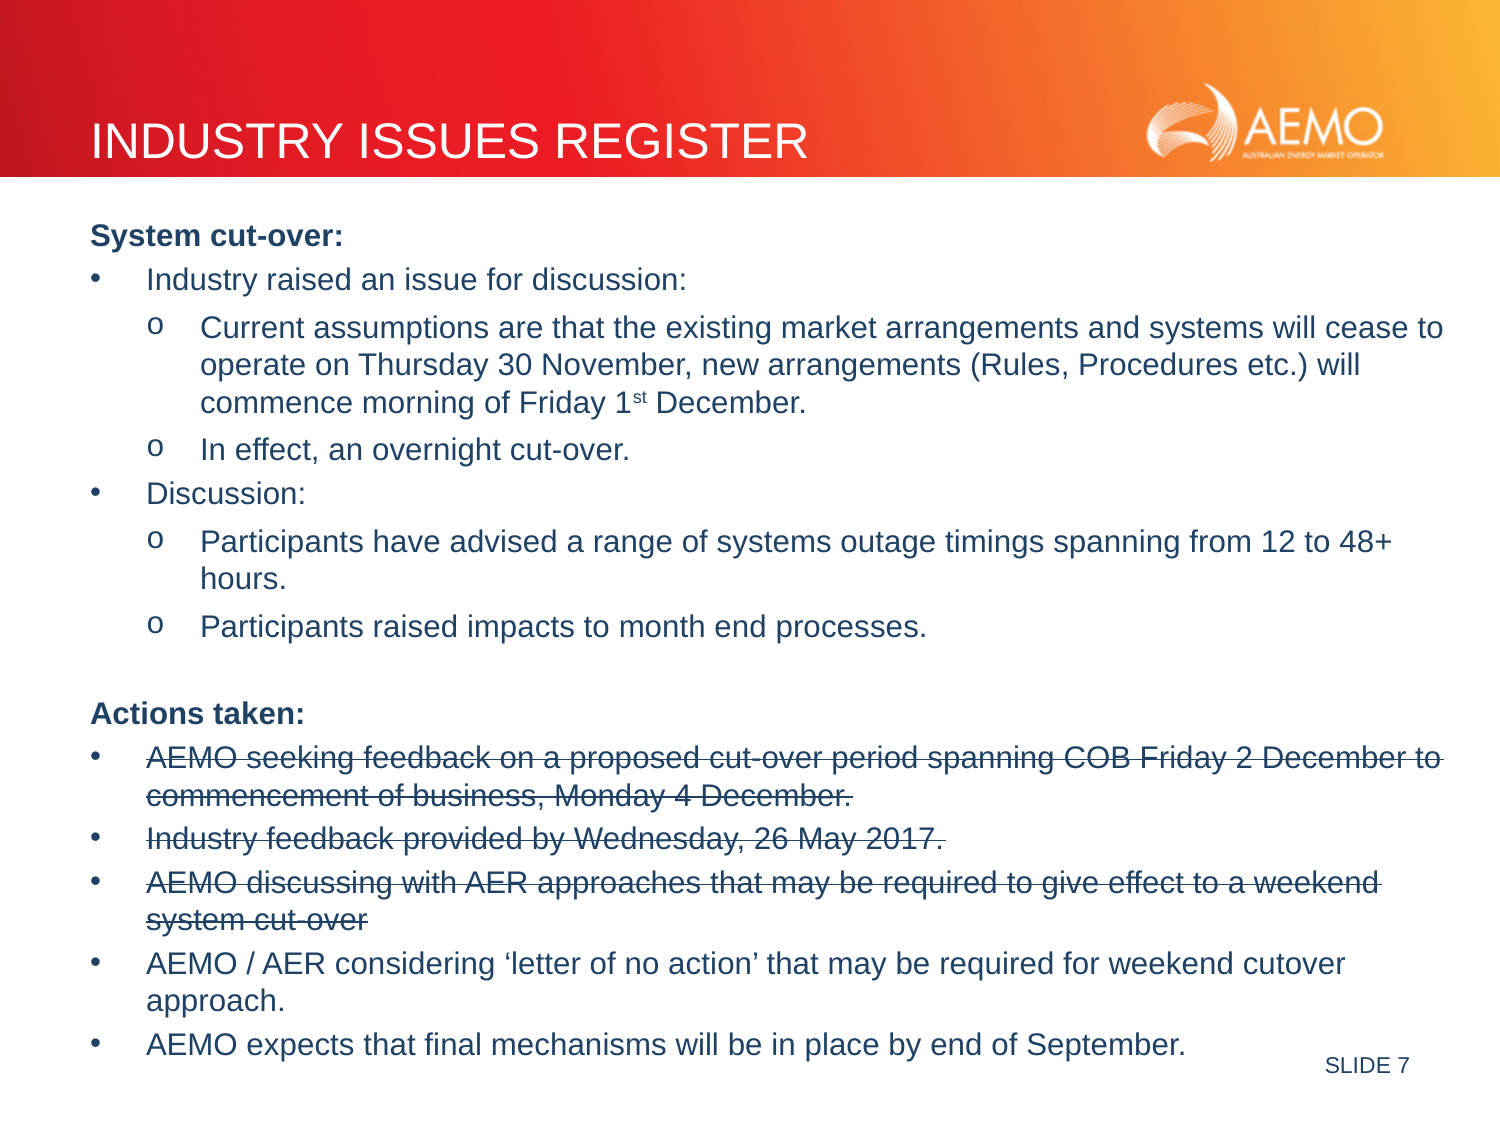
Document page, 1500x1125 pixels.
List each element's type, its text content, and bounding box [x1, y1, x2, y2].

list System cut-over: Industry raised an issue for discussion: Current assumptions are that the existing market arrangements and systems will cease to operate on Thursday 30 November, new arrangements (Rules, Procedures etc.) will commence morning of Friday 1st December. In effect, an overnight cut-over. Discussion: Participants have advised a range of systems outage timings spanning from 12 to 48+ hours. Participants raised impacts to month end processes. Actions taken: AEMO seeking feedback on a proposed cut-over period spanning COB Friday 2 December to commencement of business, Monday 4 December. Industry feedback provided by Wednesday, 26 May 2017. AEMO discussing with AER approaches that may be required to give effect to a weekend system cut-over AEMO / AER considering ‘letter of no action’ that may be required for weekend cutover approach. AEMO expects that final mechanisms will be in place by end of September. [75, 208, 1471, 1071]
title Industry Issues Register [75, 35, 1114, 176]
picture [0, 0, 1500, 177]
